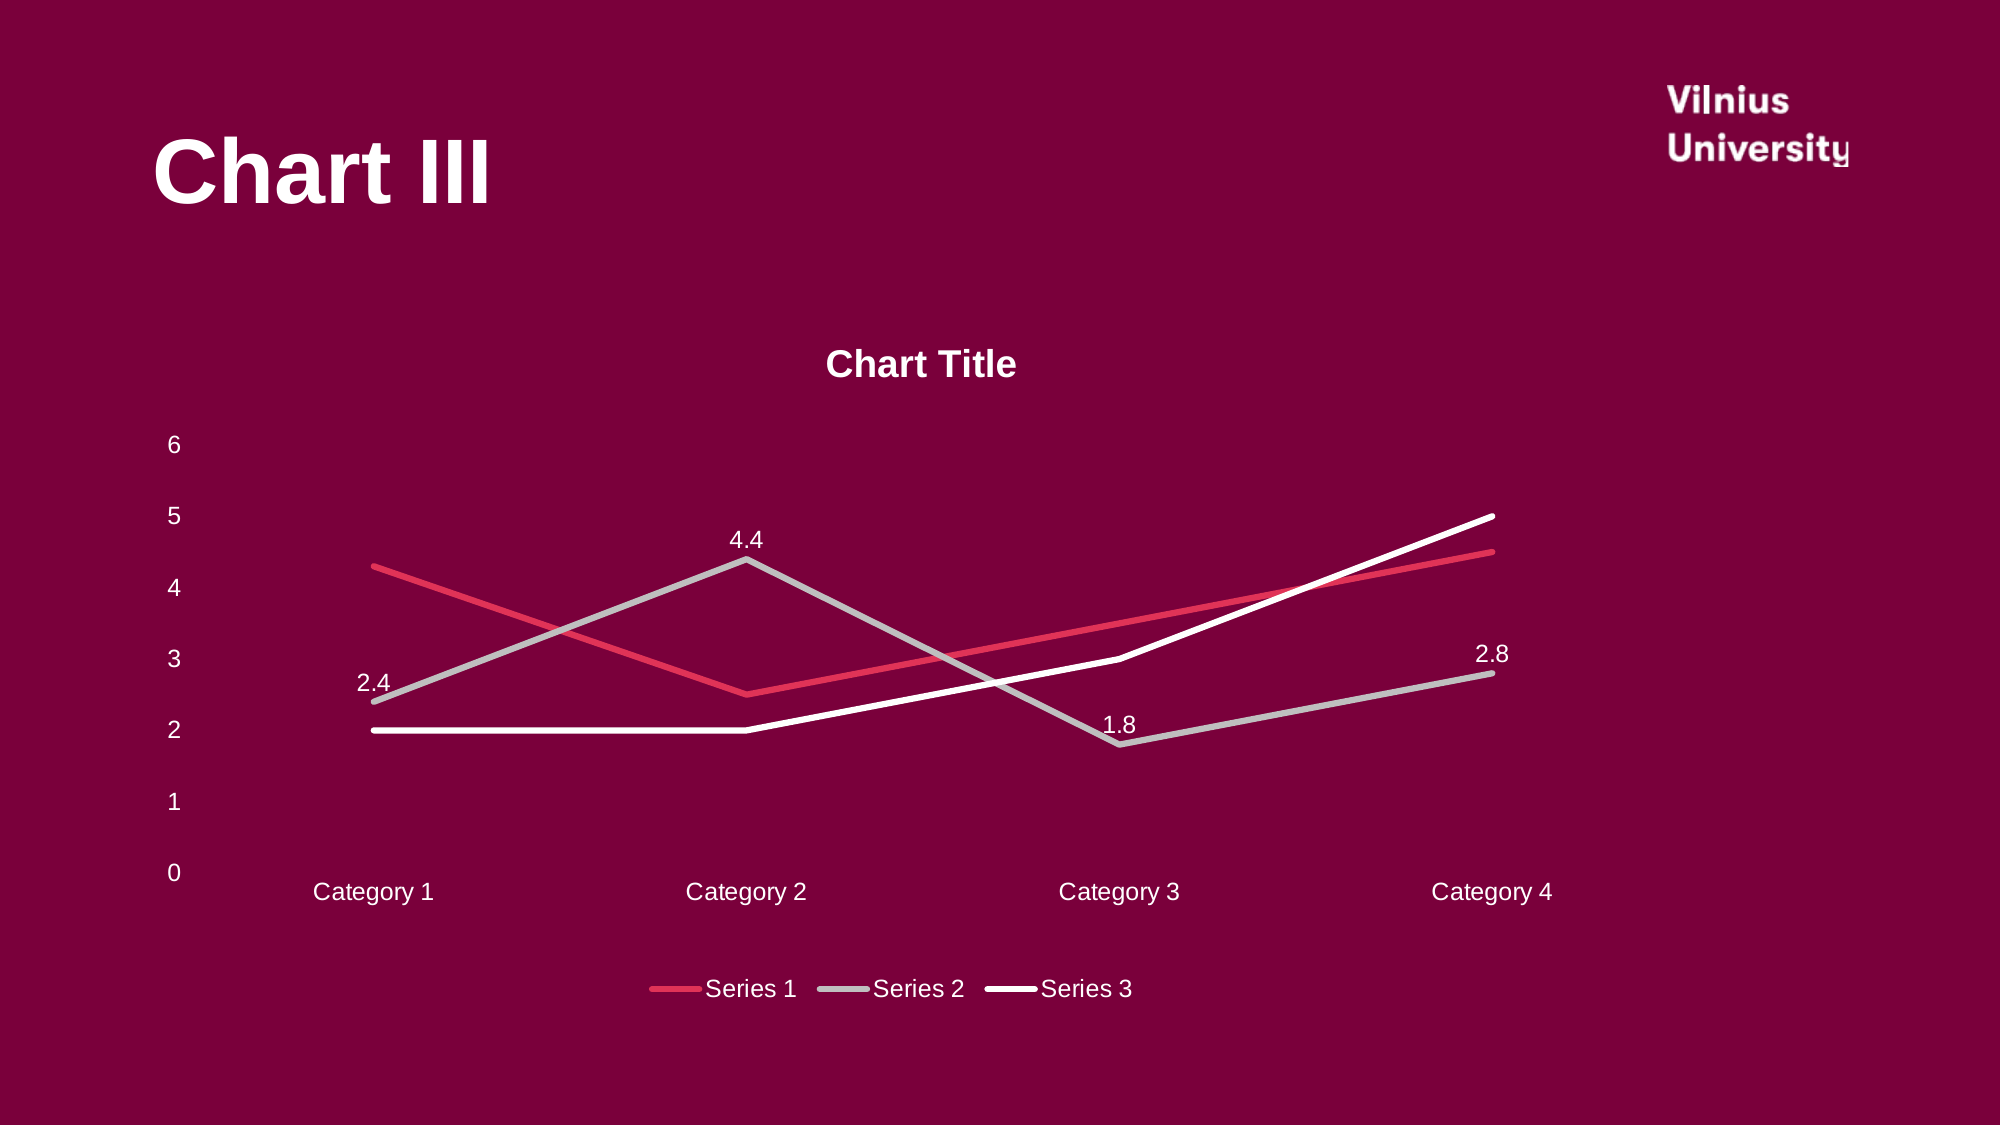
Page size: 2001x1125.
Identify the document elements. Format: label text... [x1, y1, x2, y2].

title Chart III [137, 117, 1603, 307]
chart [137, 307, 1706, 1013]
